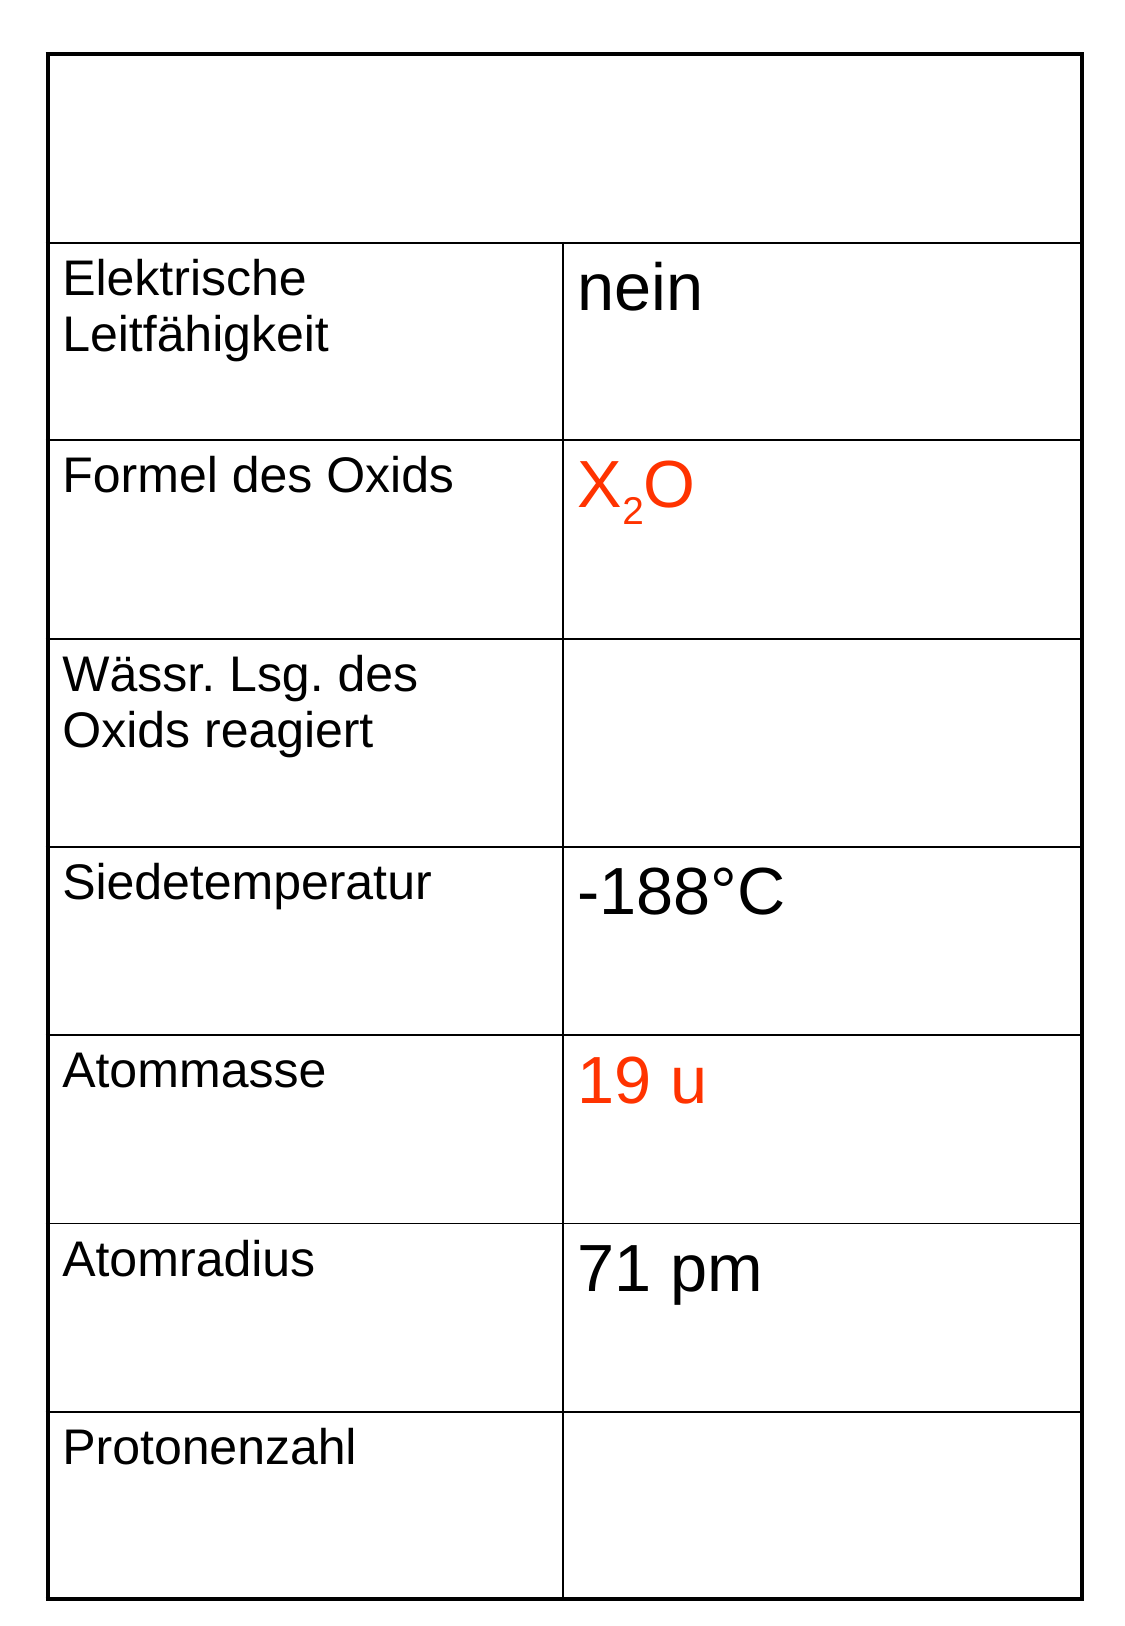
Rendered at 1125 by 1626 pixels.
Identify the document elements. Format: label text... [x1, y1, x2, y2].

table_cell 19 u [564, 1036, 1080, 1223]
table_cell Formel des Oxids [50, 441, 562, 638]
table_cell Atomradius [50, 1224, 562, 1411]
table_cell Siedetemperatur [50, 848, 562, 1034]
table_cell Atommasse [50, 1036, 562, 1223]
table_cell Protonenzahl [50, 1413, 562, 1597]
table_cell Wässr. Lsg. des Oxids reagiert [50, 640, 562, 846]
table_cell X2O [564, 441, 1080, 638]
table_cell 71 pm [564, 1224, 1080, 1411]
table_cell nein [564, 244, 1080, 439]
table_cell [564, 1413, 1080, 1597]
table_cell Elektrische Leitfähigkeit [50, 244, 562, 439]
table_header [50, 56, 1080, 242]
table_cell [564, 640, 1080, 846]
table_cell -188°C [564, 848, 1080, 1034]
